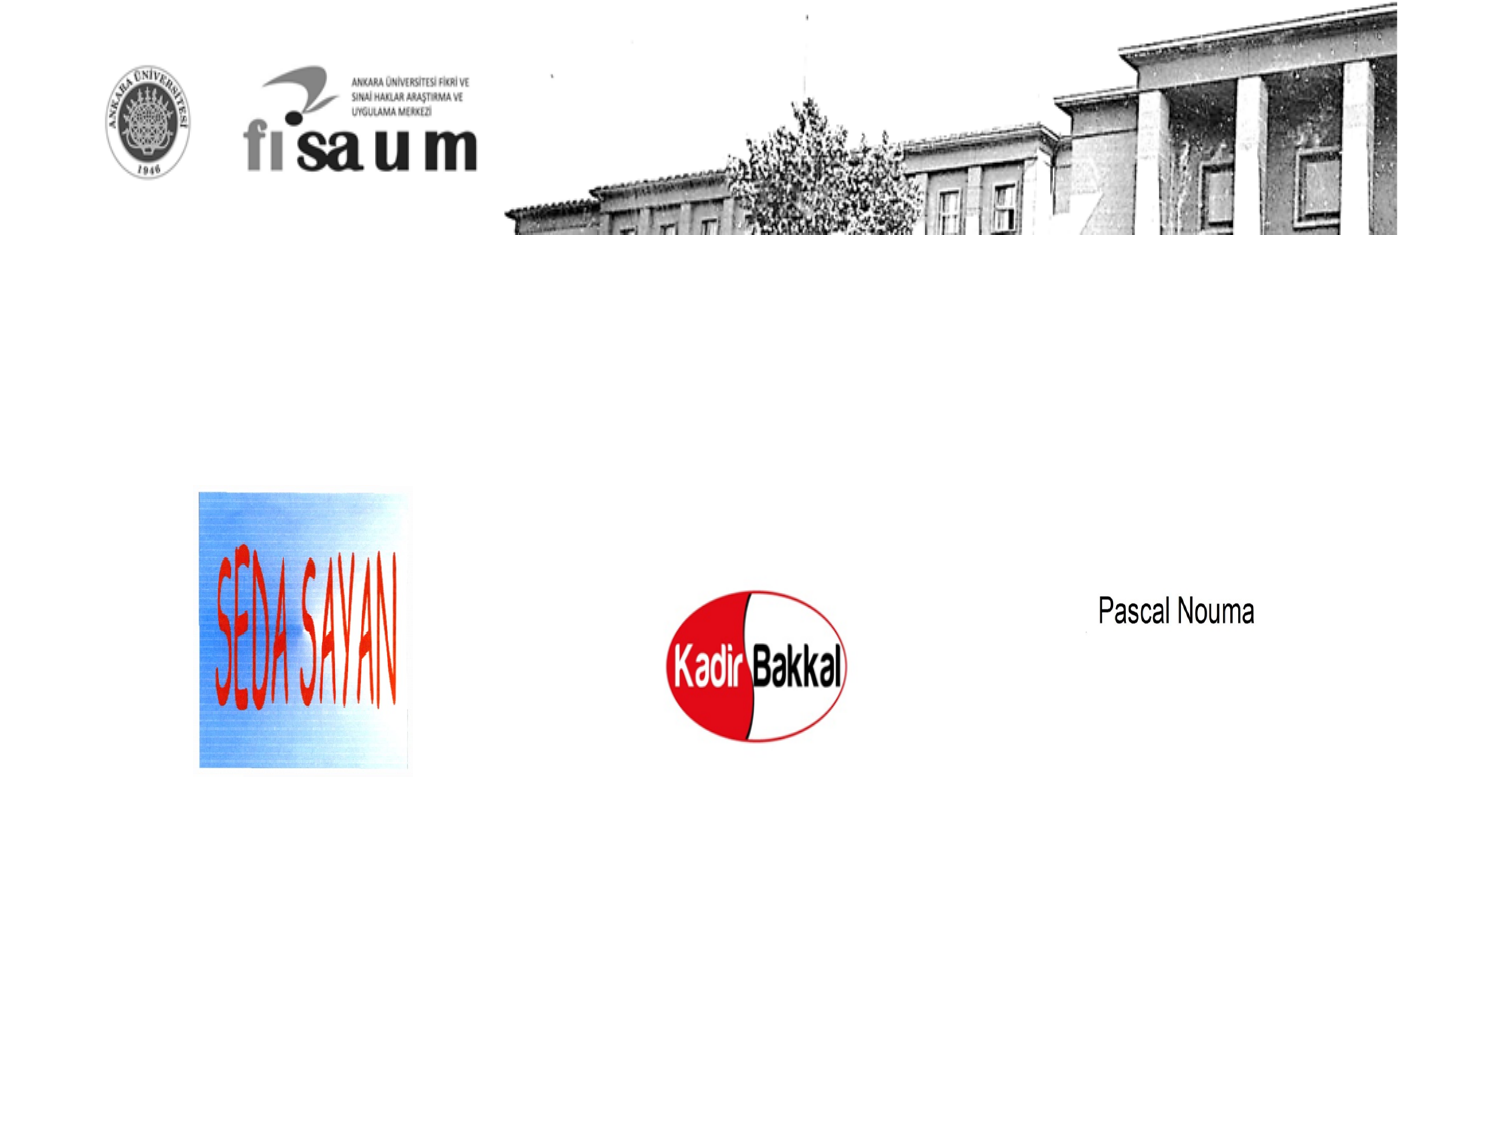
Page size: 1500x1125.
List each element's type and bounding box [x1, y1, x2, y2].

picture [653, 530, 861, 806]
picture [193, 485, 413, 778]
picture [1056, 445, 1305, 778]
picture [81, 0, 1412, 235]
